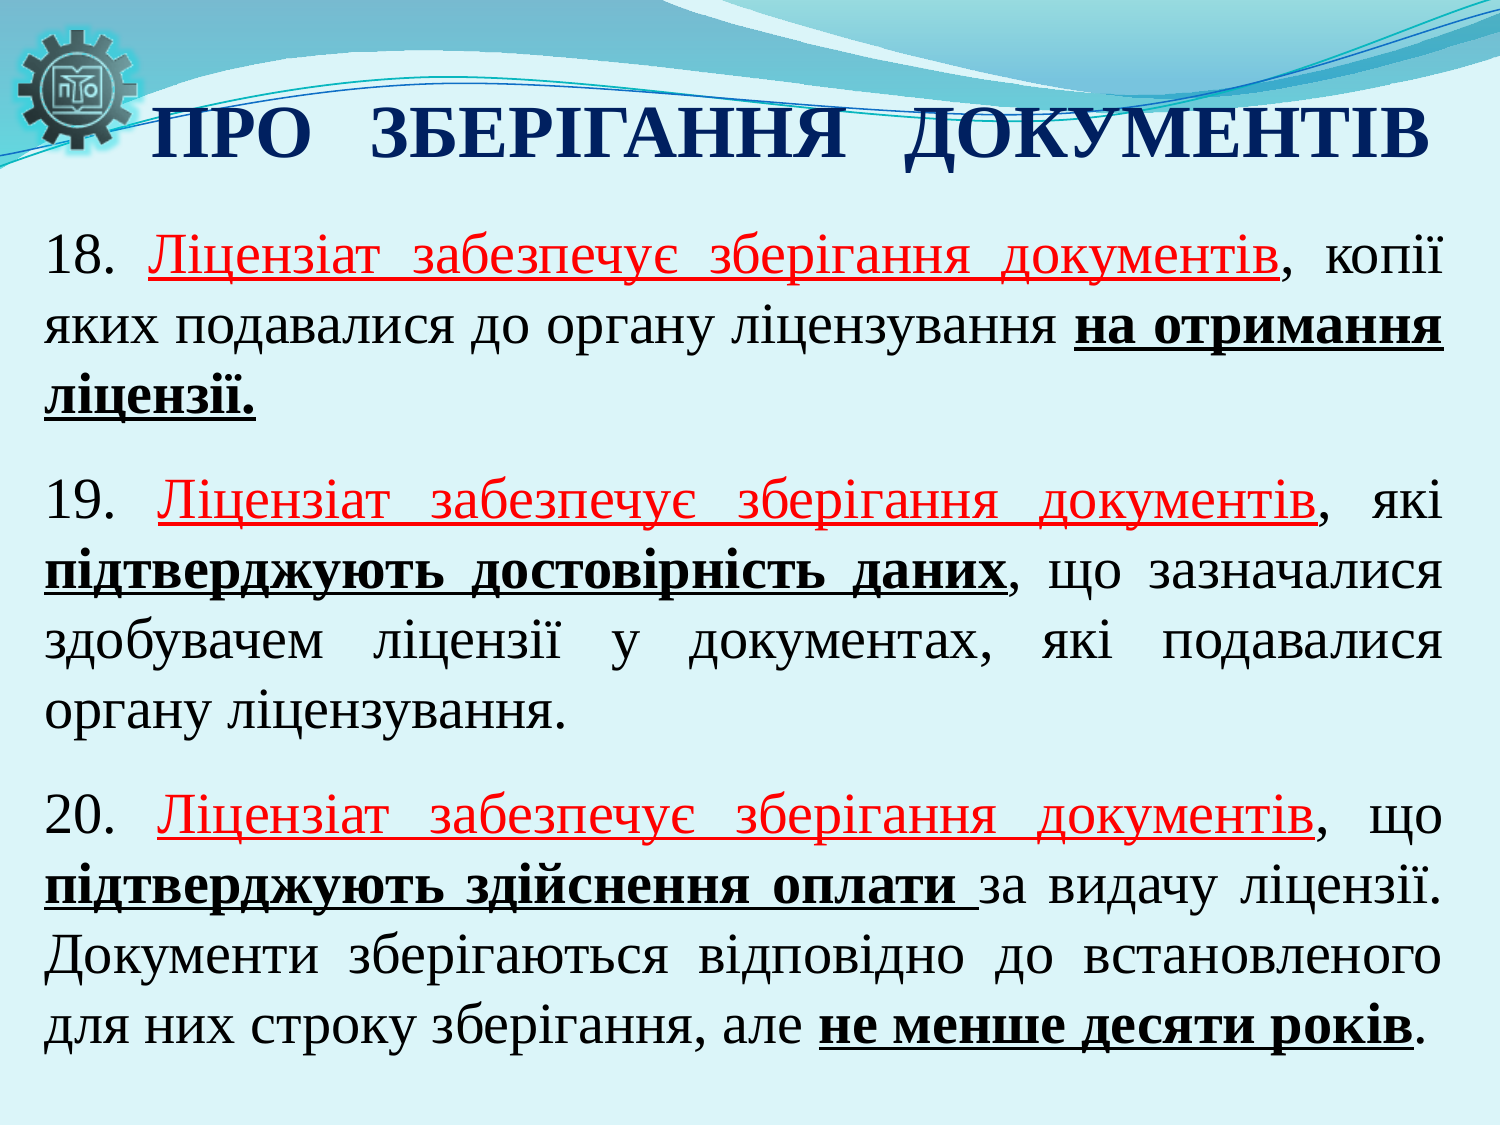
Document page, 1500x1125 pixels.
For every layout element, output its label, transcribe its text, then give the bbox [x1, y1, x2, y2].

list 18. Ліцензіат забезпечує зберігання документів, копії яких подавалися до органу ліцензування на отримання ліцензії. 19. Ліцензіат забезпечує зберігання документів, які підтверджують достовірність даних, що зазначалися здобувачем ліцензії у документах, які подавалися органу ліцензування. 20. Ліцензіат забезпечує зберігання документів, що підтверджують здійснення оплати за видачу ліцензії. Документи зберігаються відповідно до встановленого для них строку зберігання, але не менше десяти років. [29, 207, 1459, 1083]
title ПРО ЗБЕРІГАННЯ ДОКУМЕНТІВ [123, 66, 1459, 173]
picture [17, 30, 147, 151]
